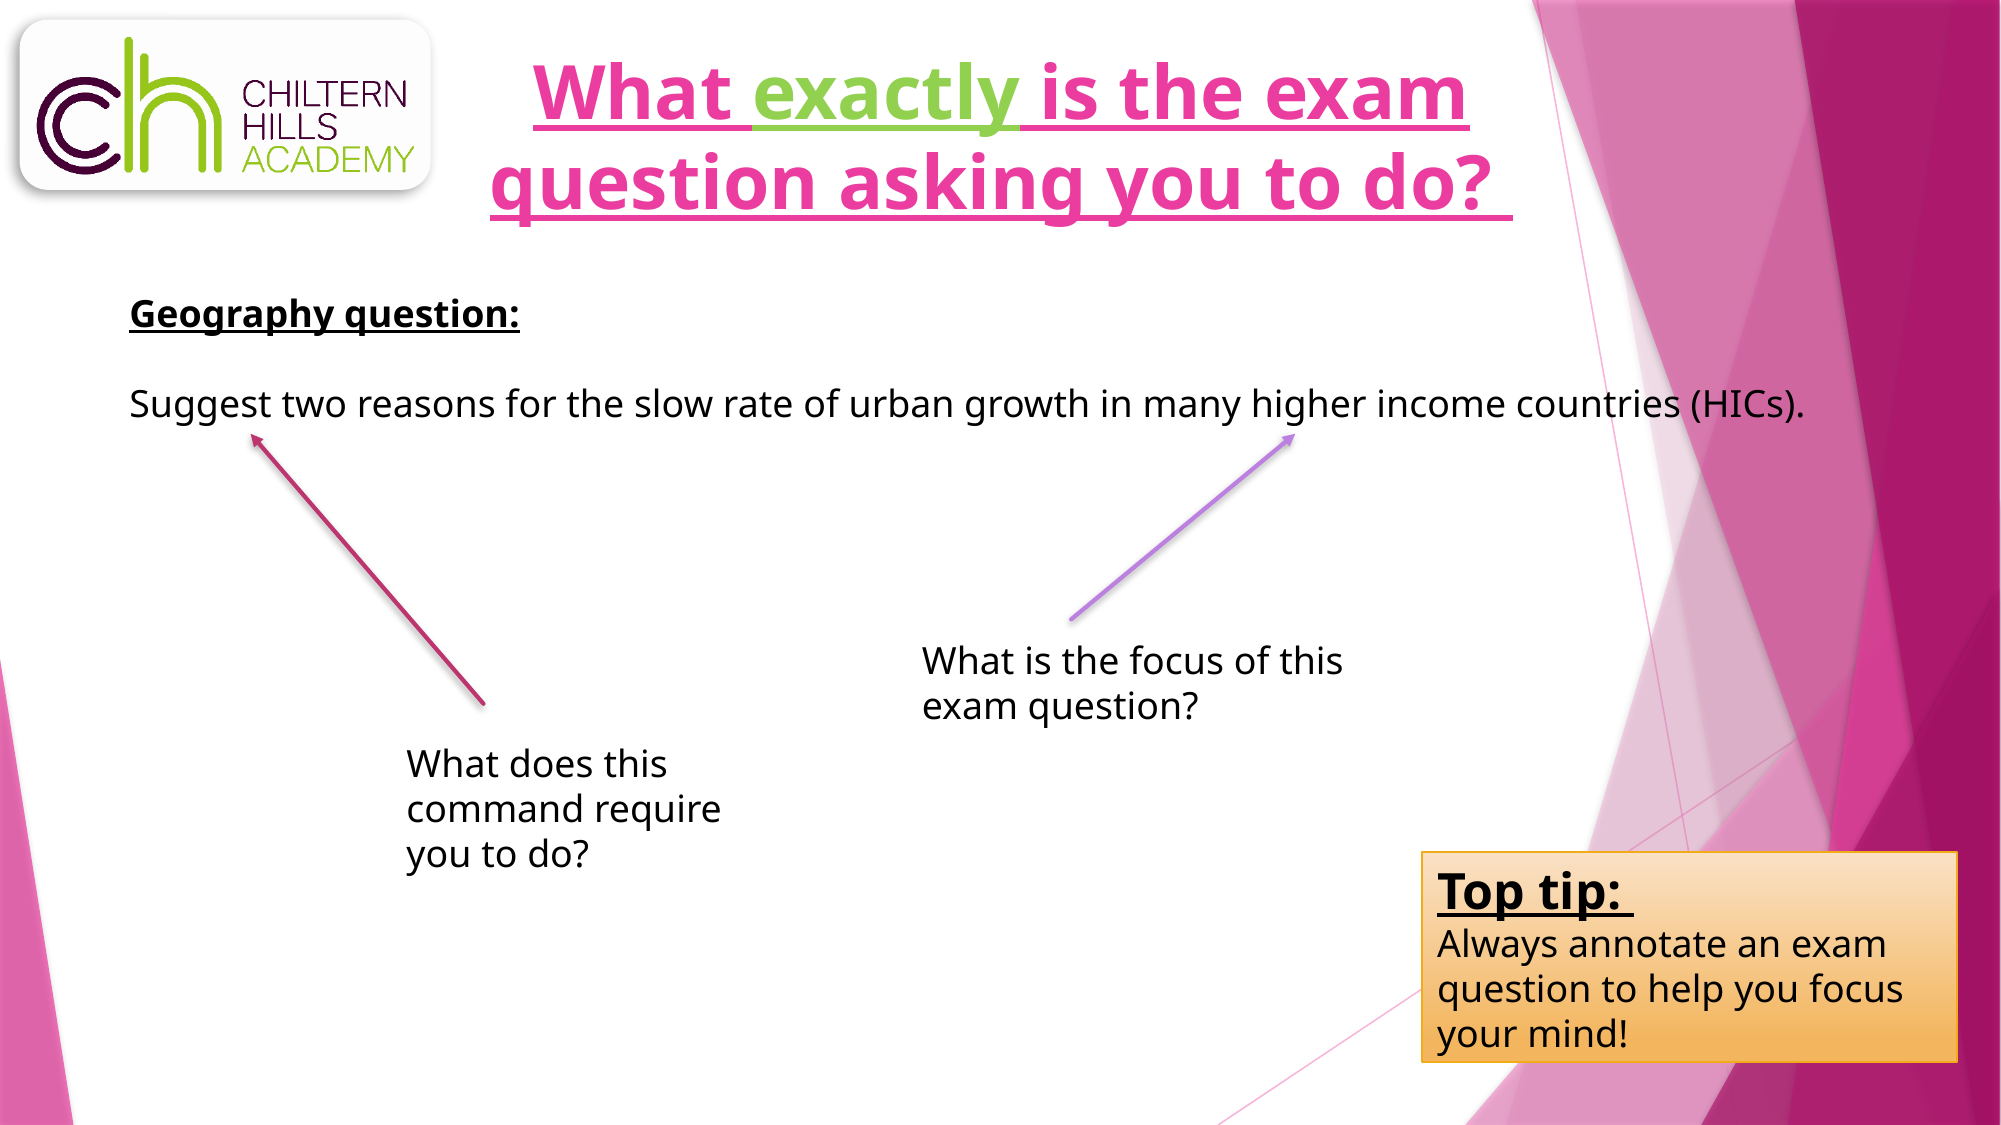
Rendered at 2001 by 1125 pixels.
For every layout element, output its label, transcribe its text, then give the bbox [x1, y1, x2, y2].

picture [19, 19, 432, 191]
text_box Top tip: Always annotate an exam question to help you focus your mind! [1421, 851, 1958, 1063]
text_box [249, 433, 484, 705]
text_box What does this command require you to do? [391, 732, 810, 882]
title What exactly is the exam question asking you to do? [424, 37, 1579, 254]
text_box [1070, 433, 1296, 620]
text_box Geography question: Suggest two reasons for the slow rate of urban growth in many higher income countries (HICs). [114, 282, 1889, 432]
text_box What is the focus of this exam question? [907, 629, 1366, 735]
